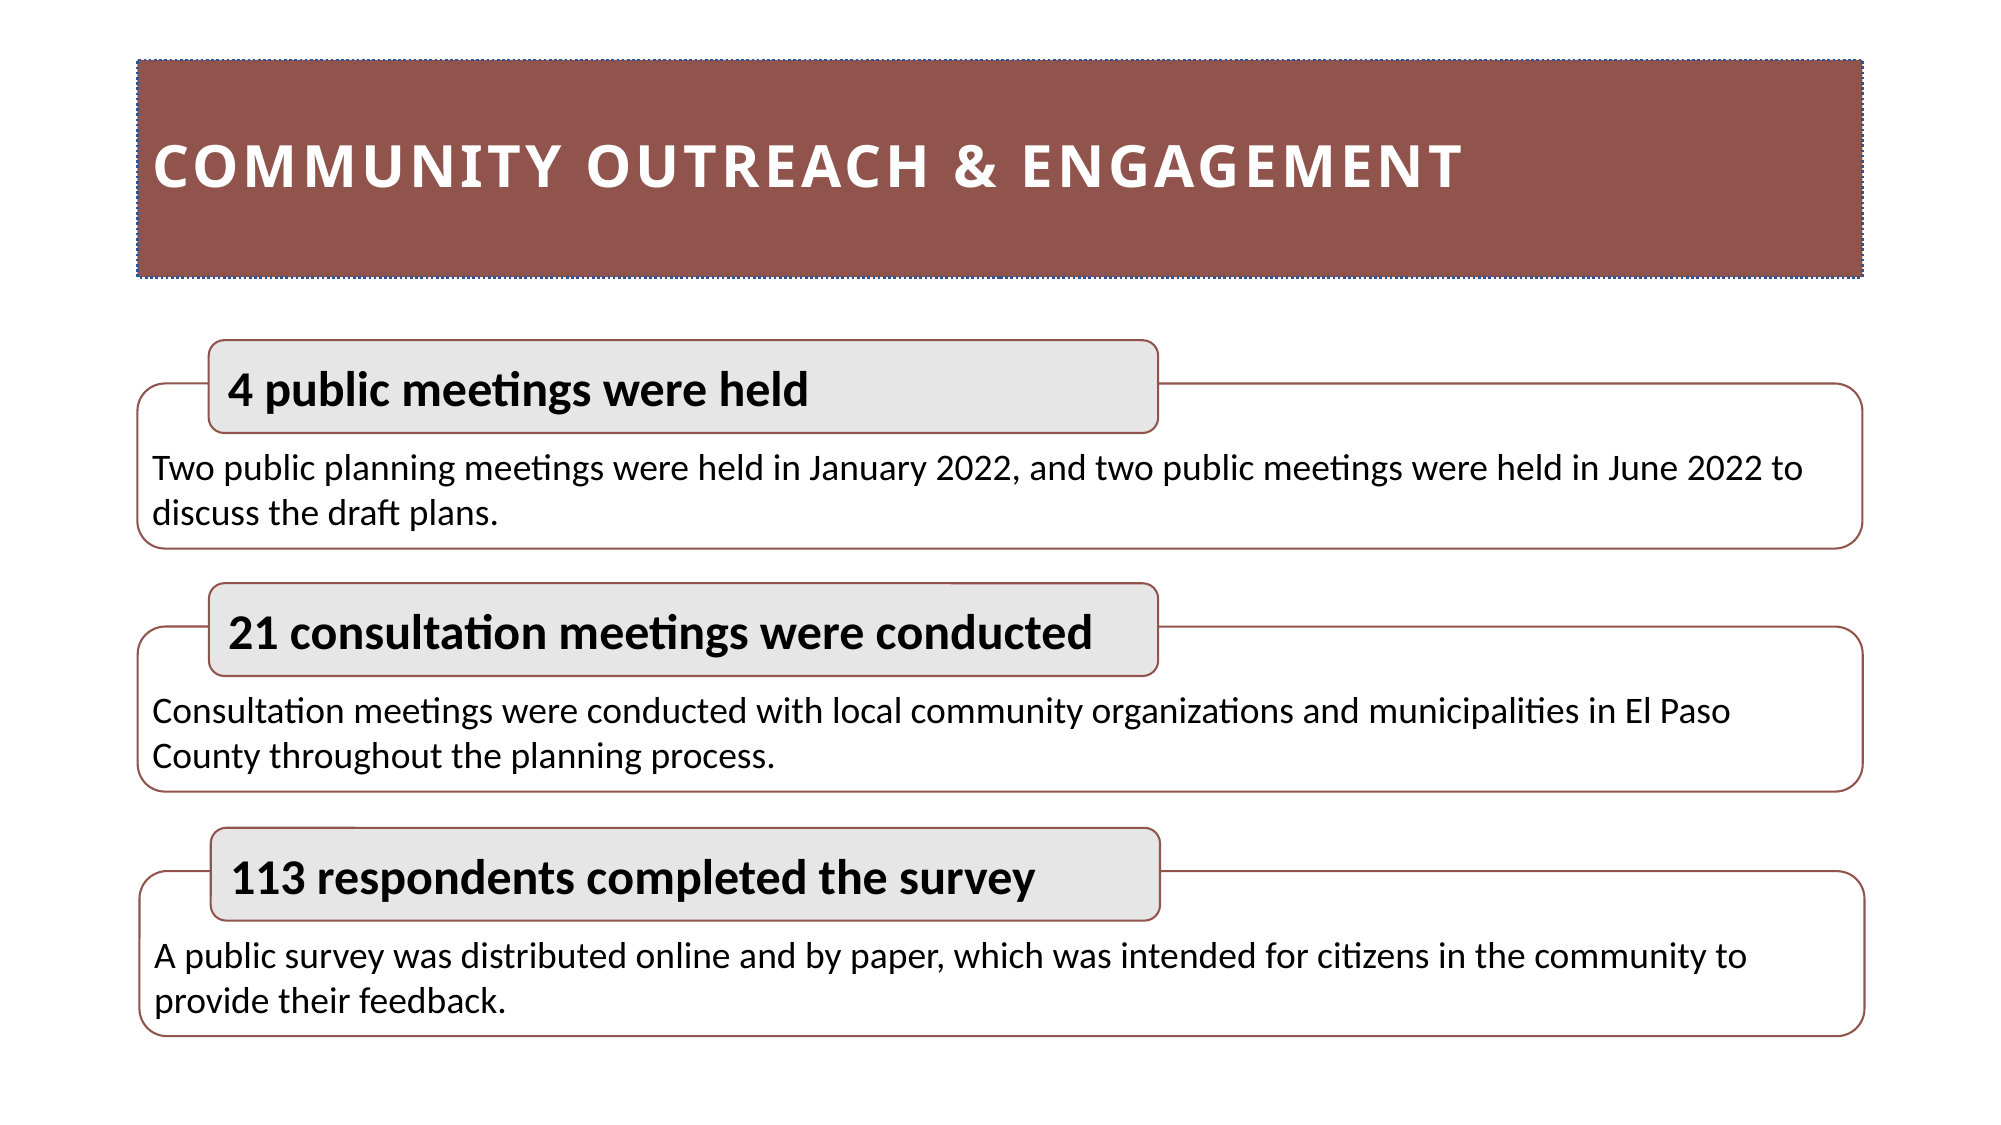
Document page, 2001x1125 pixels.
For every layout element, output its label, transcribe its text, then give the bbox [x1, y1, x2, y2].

text_box 113 respondents completed the survey [209, 826, 1162, 922]
text_box [1144, 625, 1864, 771]
text_box [144, 541, 1856, 550]
text_box [1143, 382, 1864, 526]
text_box A public survey was distributed online and by paper, which was intended for citizens in the community to provide their feedback. [139, 923, 1865, 1028]
text_box [136, 625, 223, 769]
text_box Two public planning meetings were held in January 2022, and two public meetings were held in June 2022 to discuss the draft plans. [137, 435, 1863, 541]
text_box 4 public meetings were held [207, 339, 1160, 435]
text_box [145, 1028, 1858, 1038]
title Community outreach & engagement [137, 59, 1863, 278]
text_box [136, 382, 223, 527]
text_box [138, 870, 1866, 1015]
text_box [144, 784, 1856, 793]
text_box Consultation meetings were conducted with local community organizations and municipalities in El Paso County throughout the planning process. [137, 678, 1863, 784]
text_box 21 consultation meetings were conducted [207, 582, 1160, 678]
